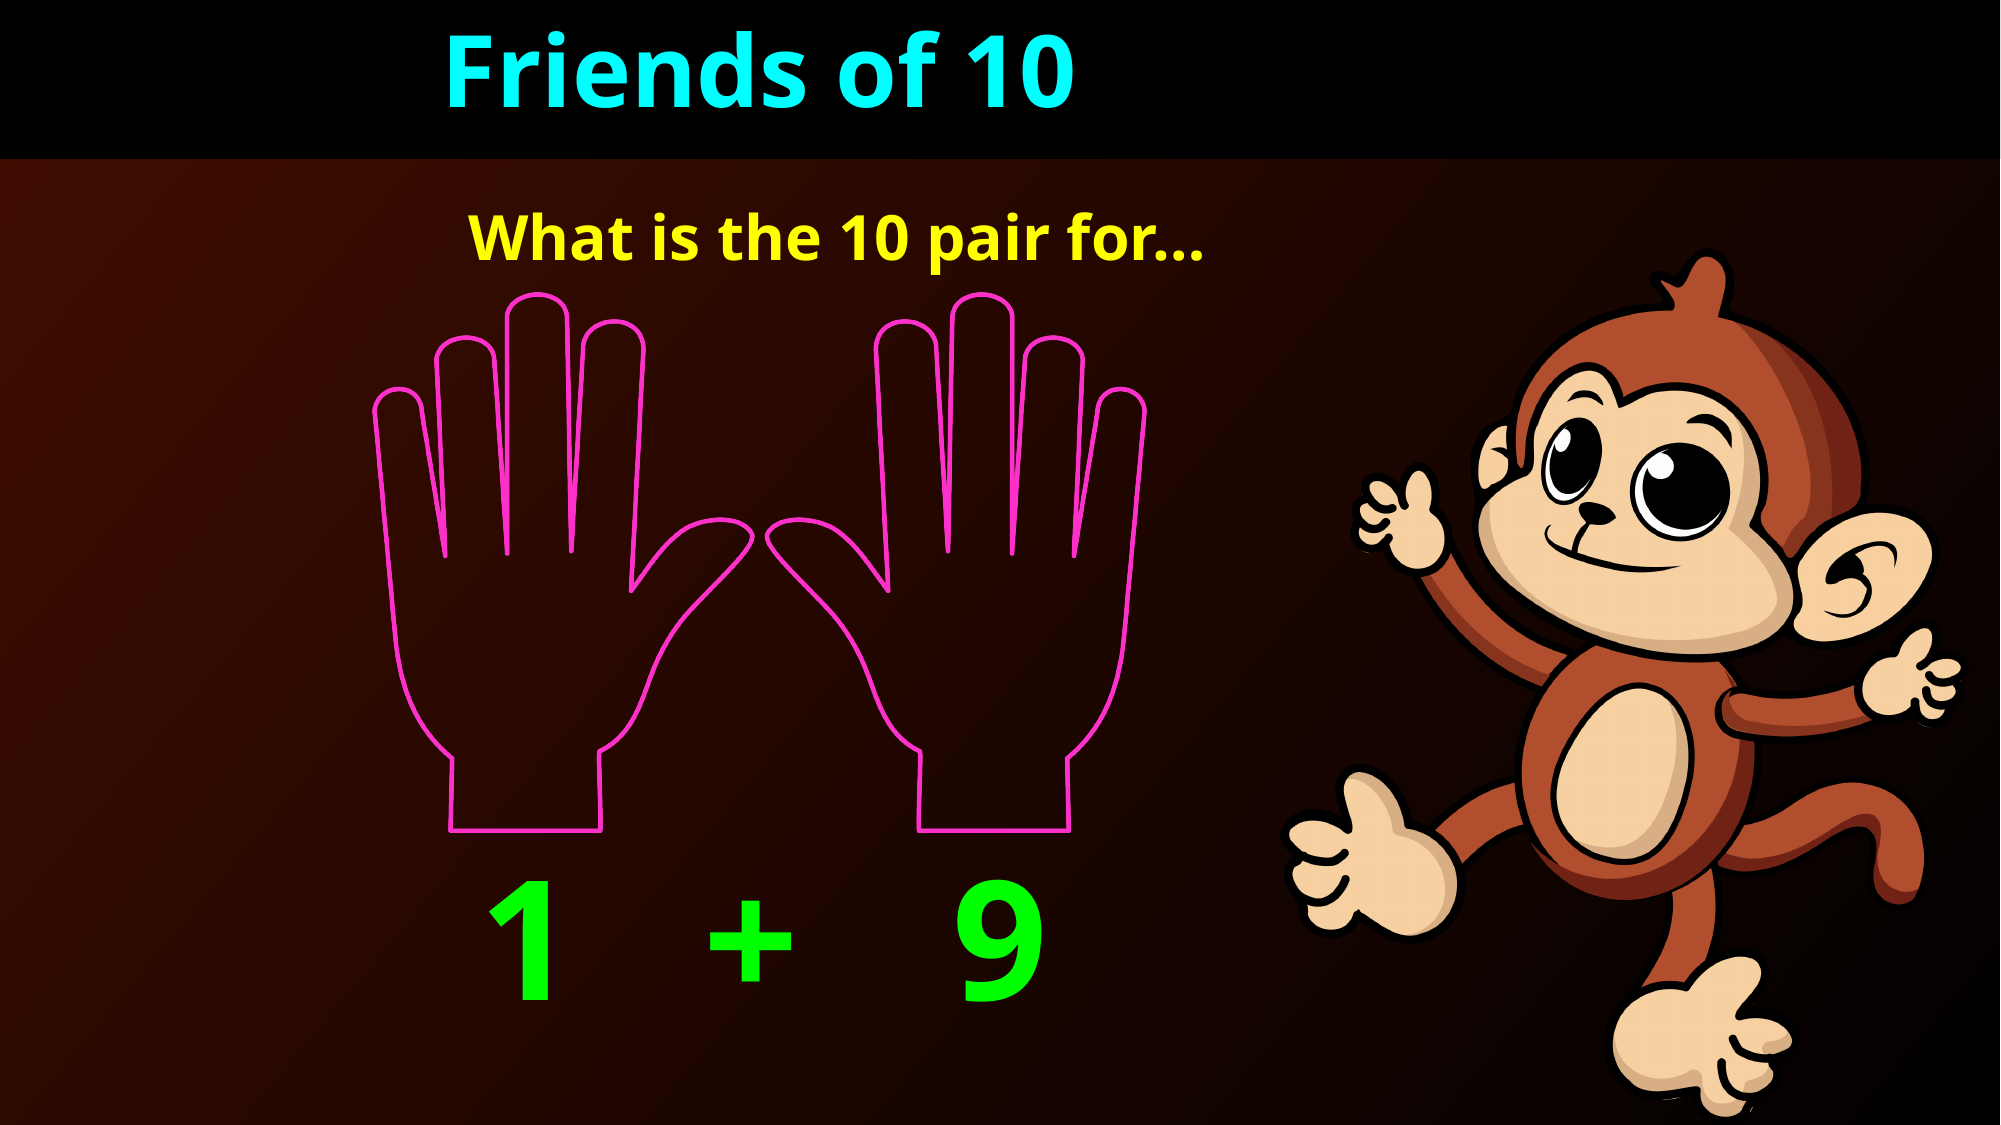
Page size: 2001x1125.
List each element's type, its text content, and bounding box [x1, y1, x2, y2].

picture [1280, 248, 1969, 1125]
text_box What is the 10 pair for… [0, 190, 1675, 280]
text_box 1 [457, 833, 597, 1041]
text_box Friends of 10 [180, 0, 1339, 135]
text_box + [681, 833, 821, 1041]
picture [372, 292, 1147, 833]
text_box 9 [930, 833, 1070, 1041]
